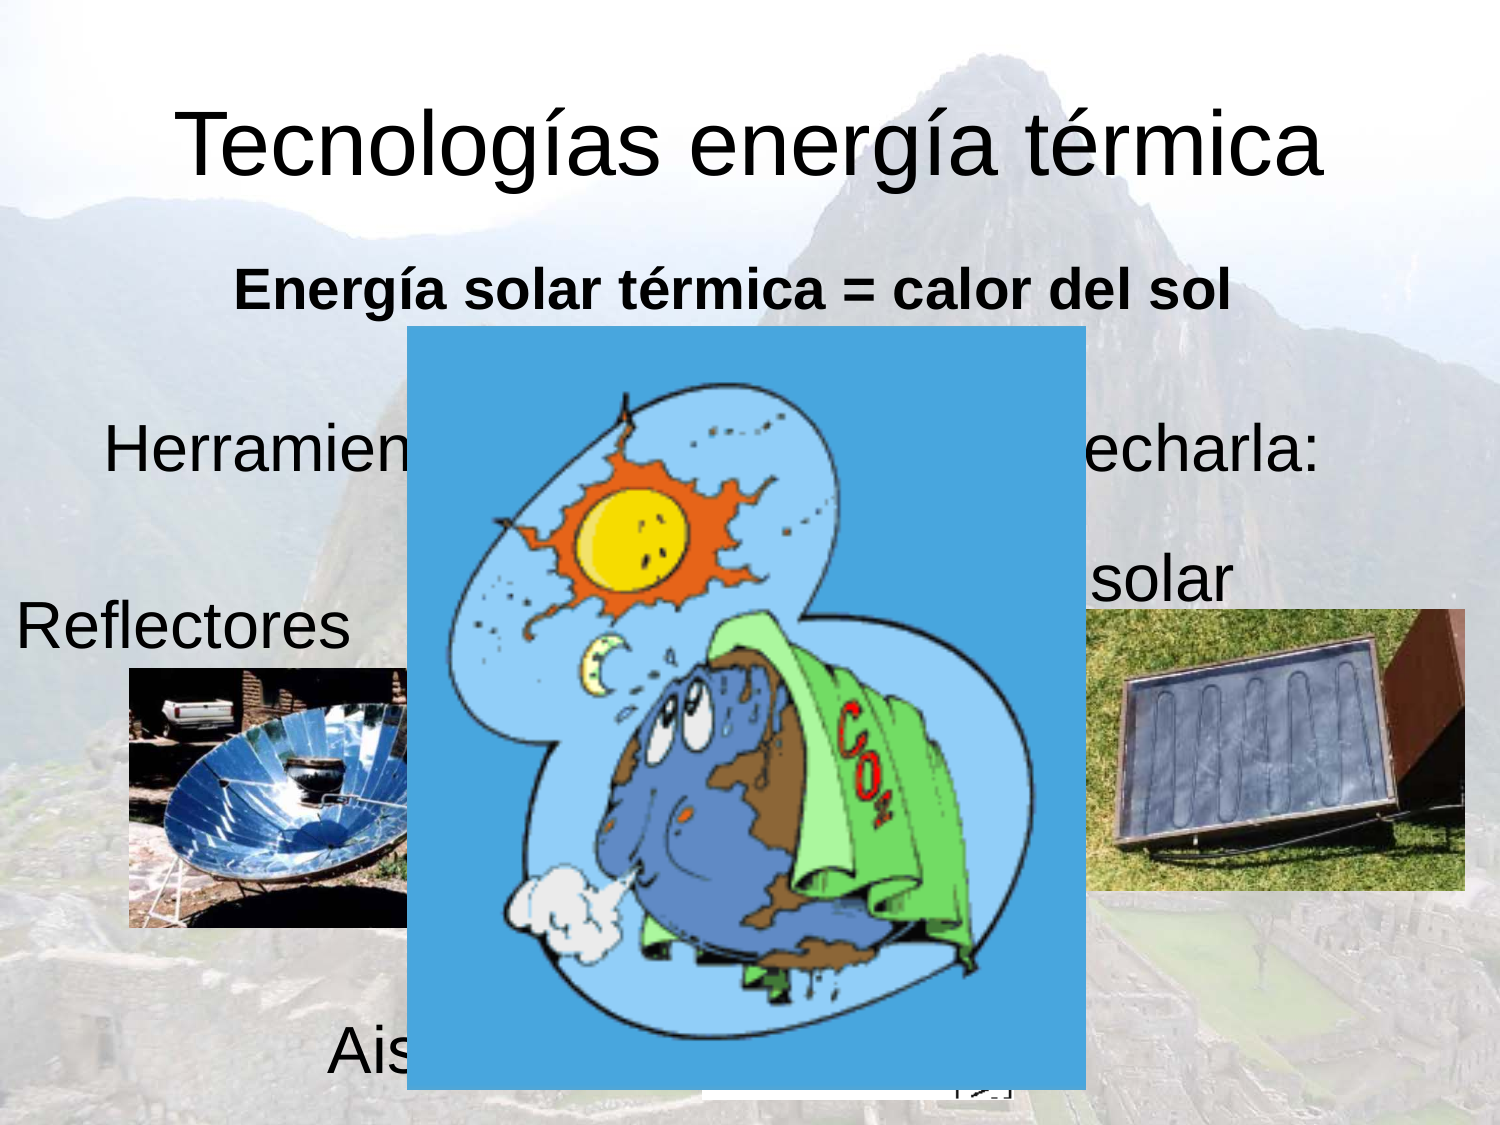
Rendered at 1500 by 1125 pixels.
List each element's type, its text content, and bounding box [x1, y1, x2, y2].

text_box Herramientas básicas para aprovecharla: [1090, 397, 1341, 492]
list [1090, 609, 1465, 891]
title Tecnologías energía térmica [74, 44, 1426, 233]
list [129, 668, 402, 929]
text_box Colector solar [1090, 527, 1250, 607]
list Energía solar térmica = calor del sol [218, 243, 1272, 332]
text_box Aislamiento [313, 999, 403, 1095]
picture [0, 0, 1500, 1125]
text_box Reflectores [0, 574, 367, 669]
text_box Herramientas básicas para aprovecharla: [88, 397, 402, 492]
